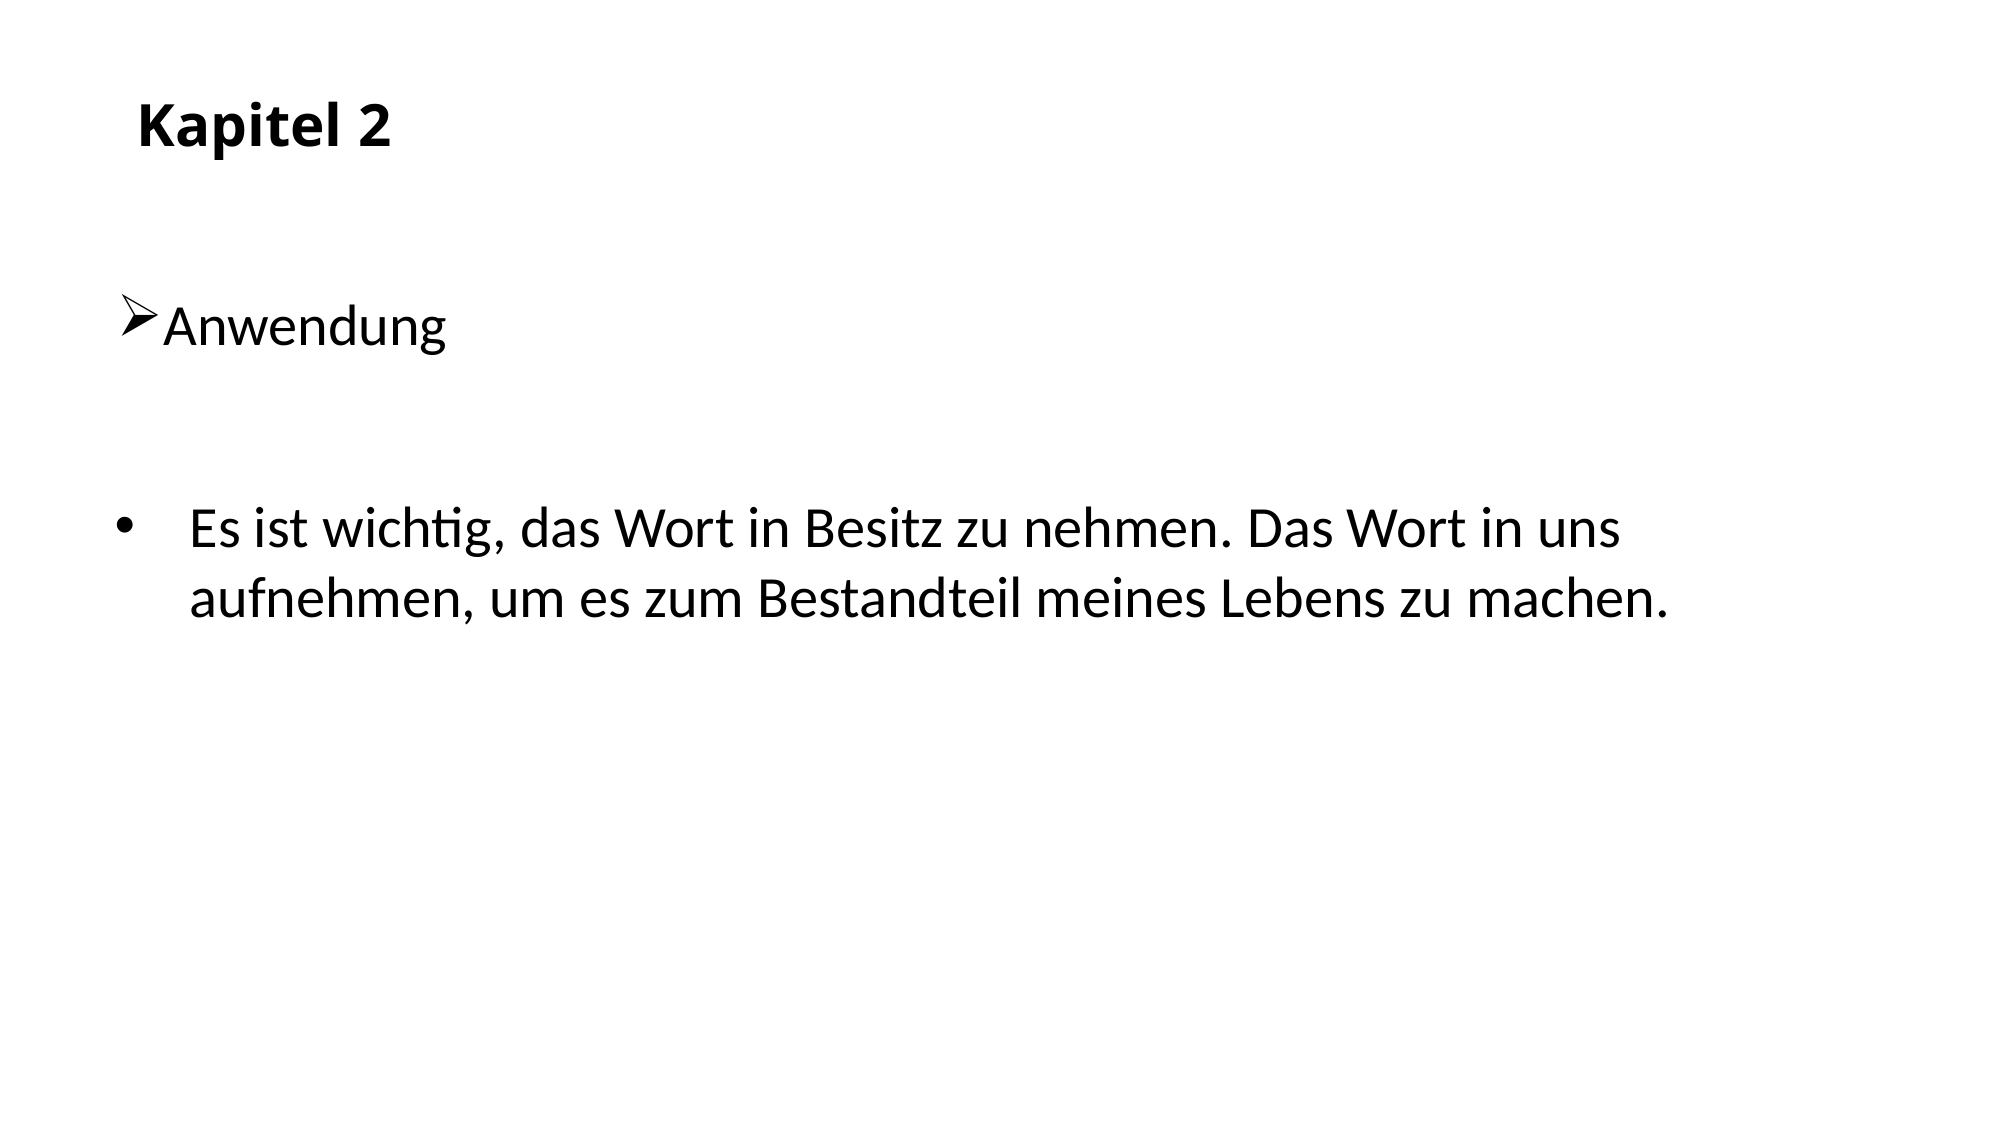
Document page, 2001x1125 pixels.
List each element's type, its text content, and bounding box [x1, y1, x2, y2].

text_box Anwendung [102, 279, 463, 365]
text_box Kapitel 2 [122, 76, 407, 166]
text_box Es ist wichtig, das Wort in Besitz zu nehmen. Das Wort in uns aufnehmen, um es zum Bestandteil meines Lebens zu machen. [99, 481, 1886, 637]
